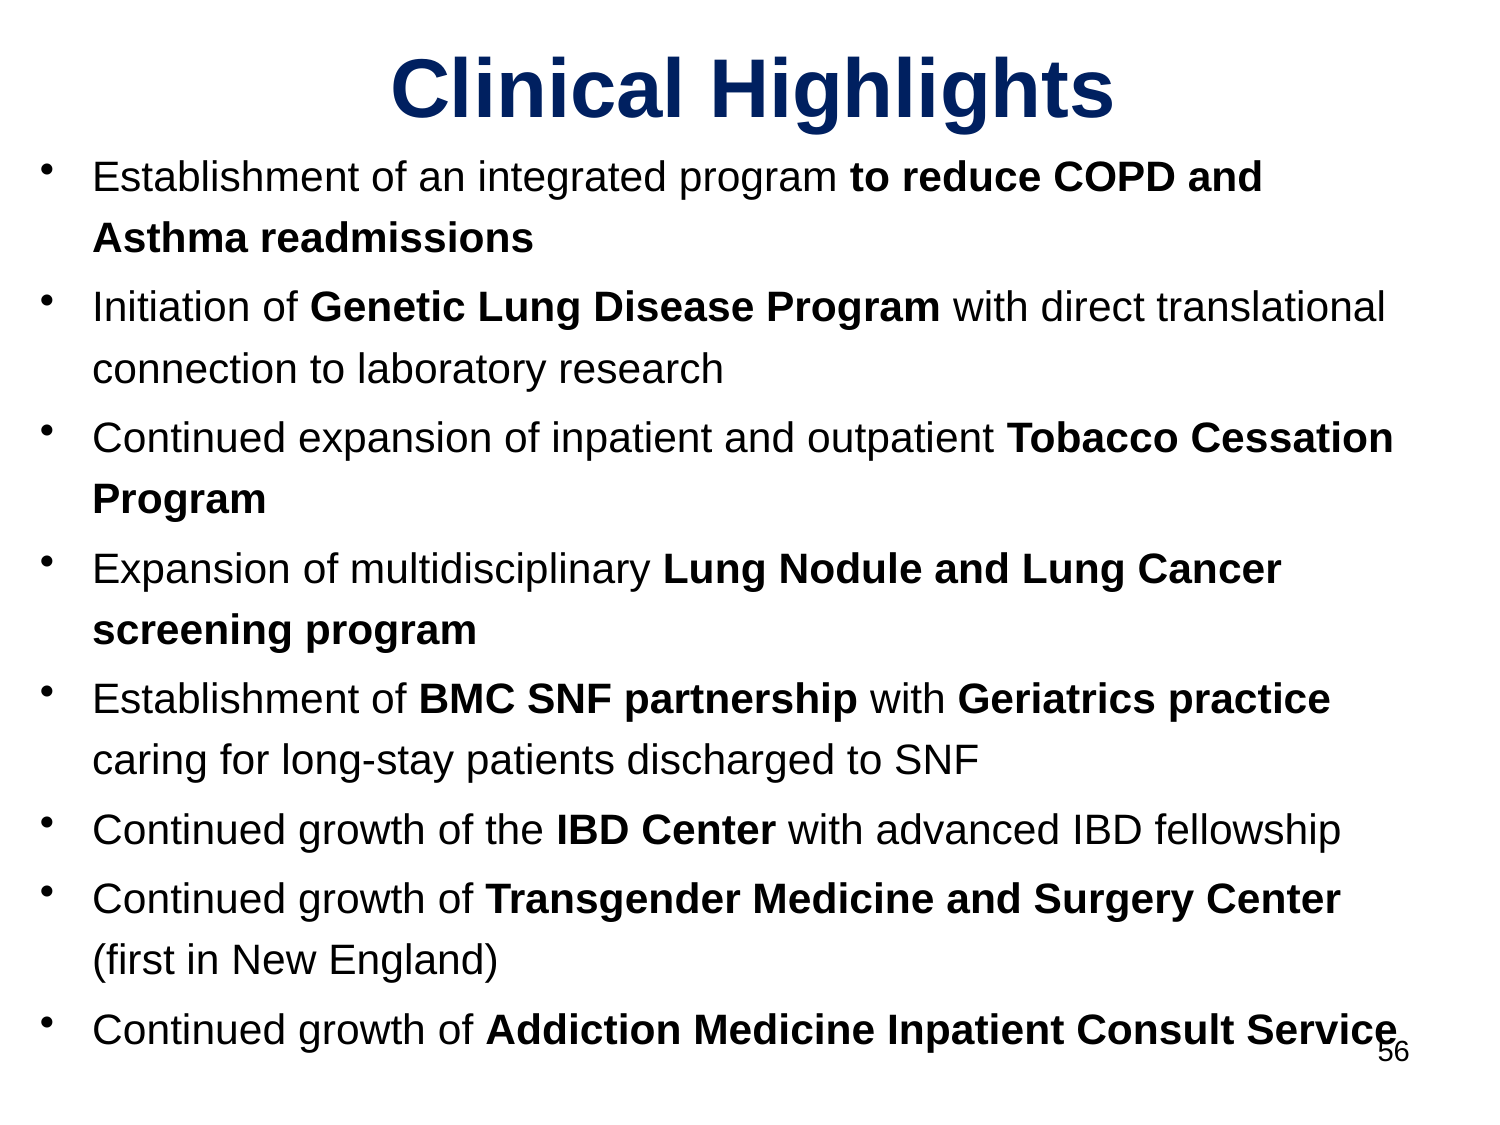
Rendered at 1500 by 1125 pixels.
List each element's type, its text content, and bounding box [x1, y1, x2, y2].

list Establishment of an integrated program to reduce COPD and Asthma readmissions Initiation of Genetic Lung Disease Program with direct translational connection to laboratory research Continued expansion of inpatient and outpatient Tobacco Cessation Program Expansion of multidisciplinary Lung Nodule and Lung Cancer screening program Establishment of BMC SNF partnership with Geriatrics practice caring for long-stay patients discharged to SNF Continued growth of the IBD Center with advanced IBD fellowship Continued growth of Transgender Medicine and Surgery Center (first in New England) Continued growth of Addiction Medicine Inpatient Consult Service [24, 131, 1424, 1125]
title Clinical Highlights [106, 38, 1400, 131]
slide_number 56 [1074, 1024, 1425, 1103]
